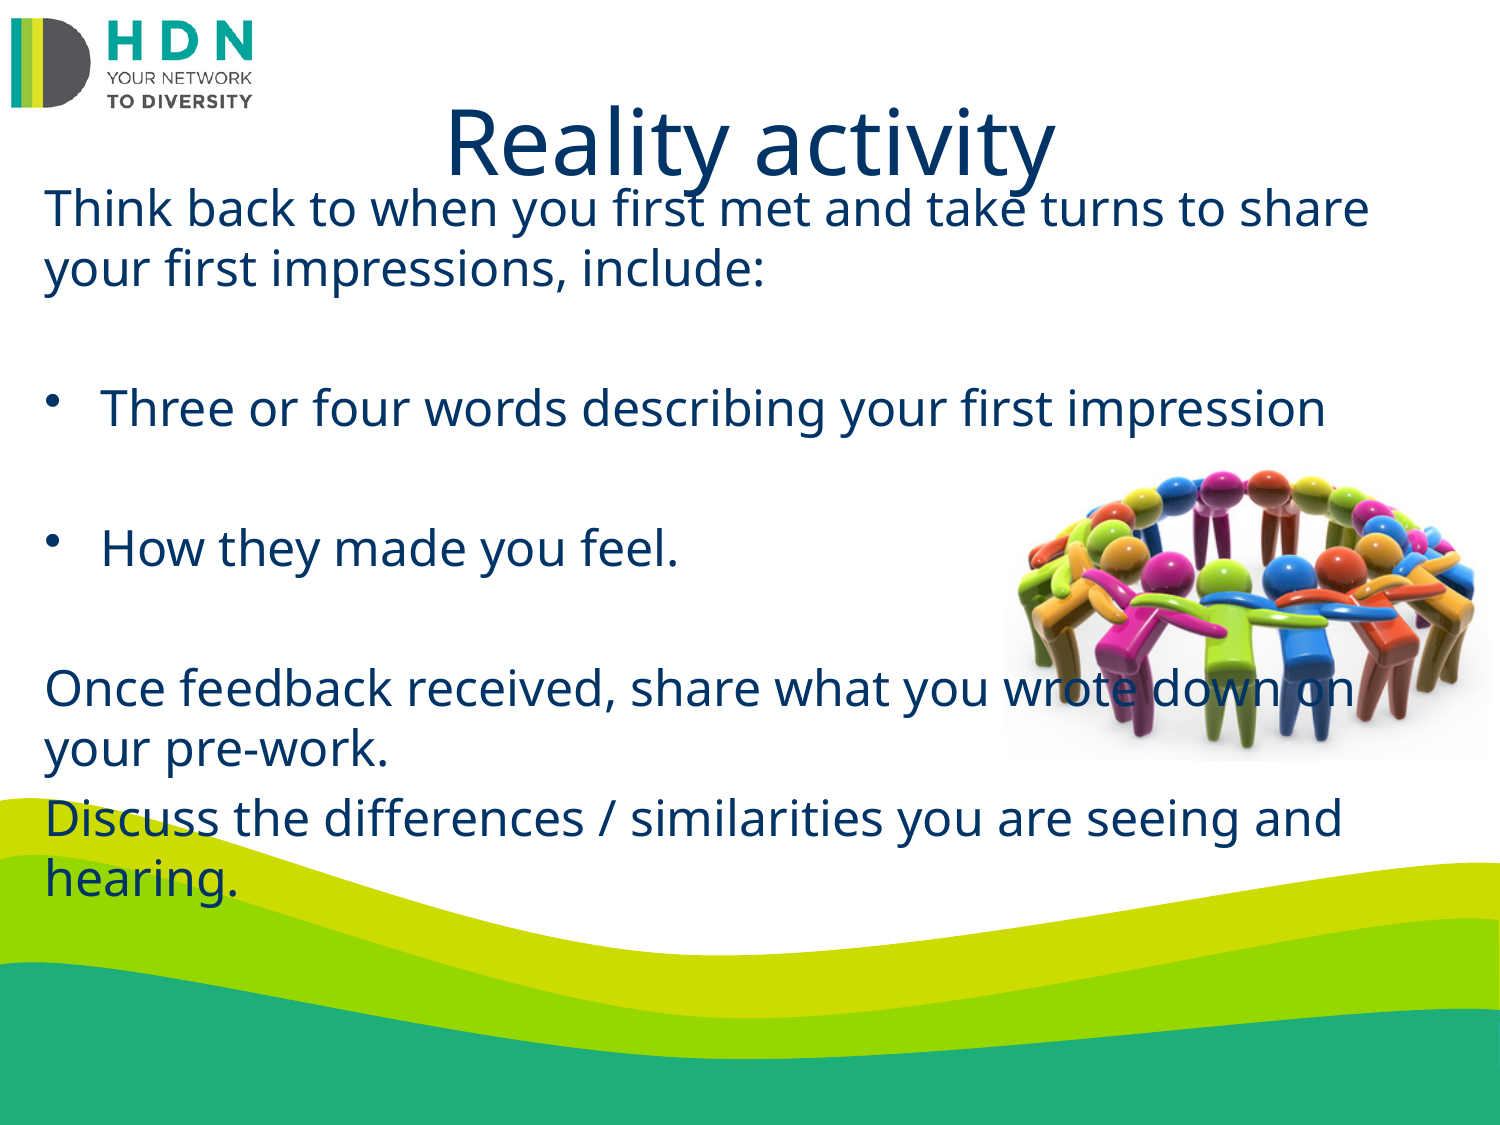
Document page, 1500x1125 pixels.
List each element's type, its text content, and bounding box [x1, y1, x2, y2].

picture [0, 0, 261, 118]
list Think back to when you first met and take turns to share your first impressions, include: Three or four words describing your first impression How they made you feel. Once feedback received, share what you wrote down on your pre-work. Discuss the differences / similarities you are seeing and hearing. [29, 168, 1451, 1021]
title Reality activity [75, 45, 1425, 168]
picture [1004, 438, 1490, 761]
